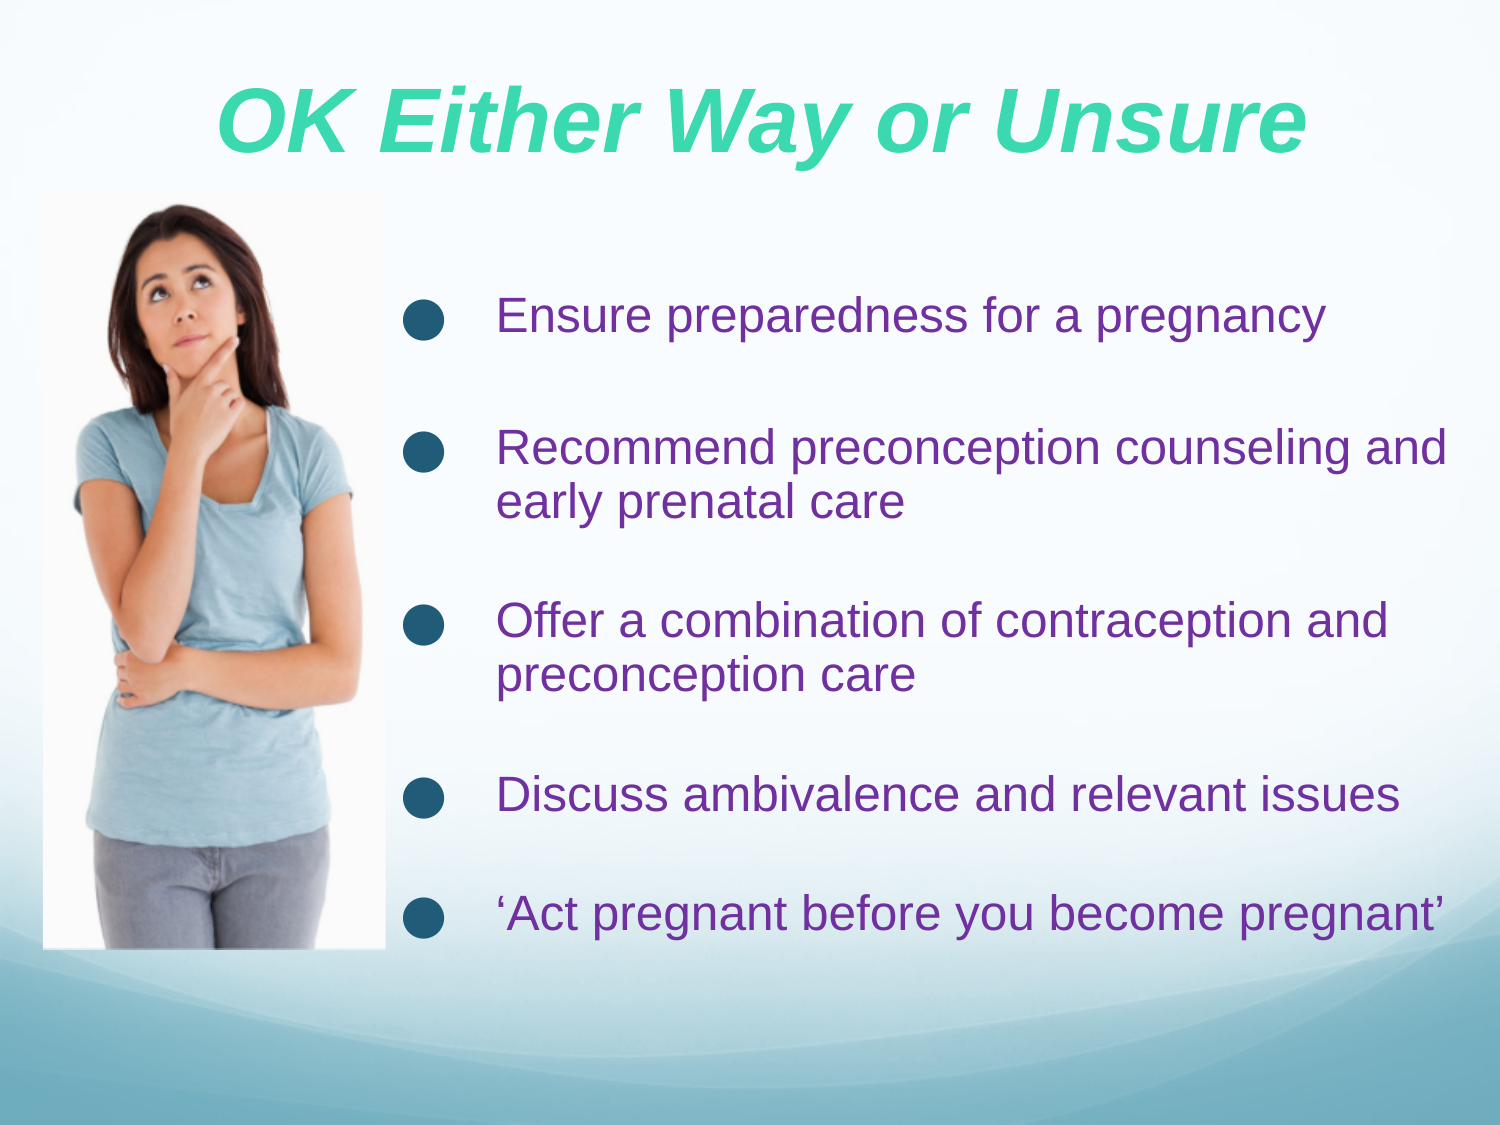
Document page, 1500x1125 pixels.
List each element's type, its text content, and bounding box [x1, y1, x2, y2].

picture [0, 0, 1500, 1125]
list Ensure preparedness for a pregnancy Recommend preconception counseling and early prenatal care Offer a combination of contraception and preconception care Discuss ambivalence and relevant issues ‘Act pregnant before you become pregnant’ [342, 282, 1500, 995]
title OK Either Way or Unsure [194, 41, 1331, 191]
